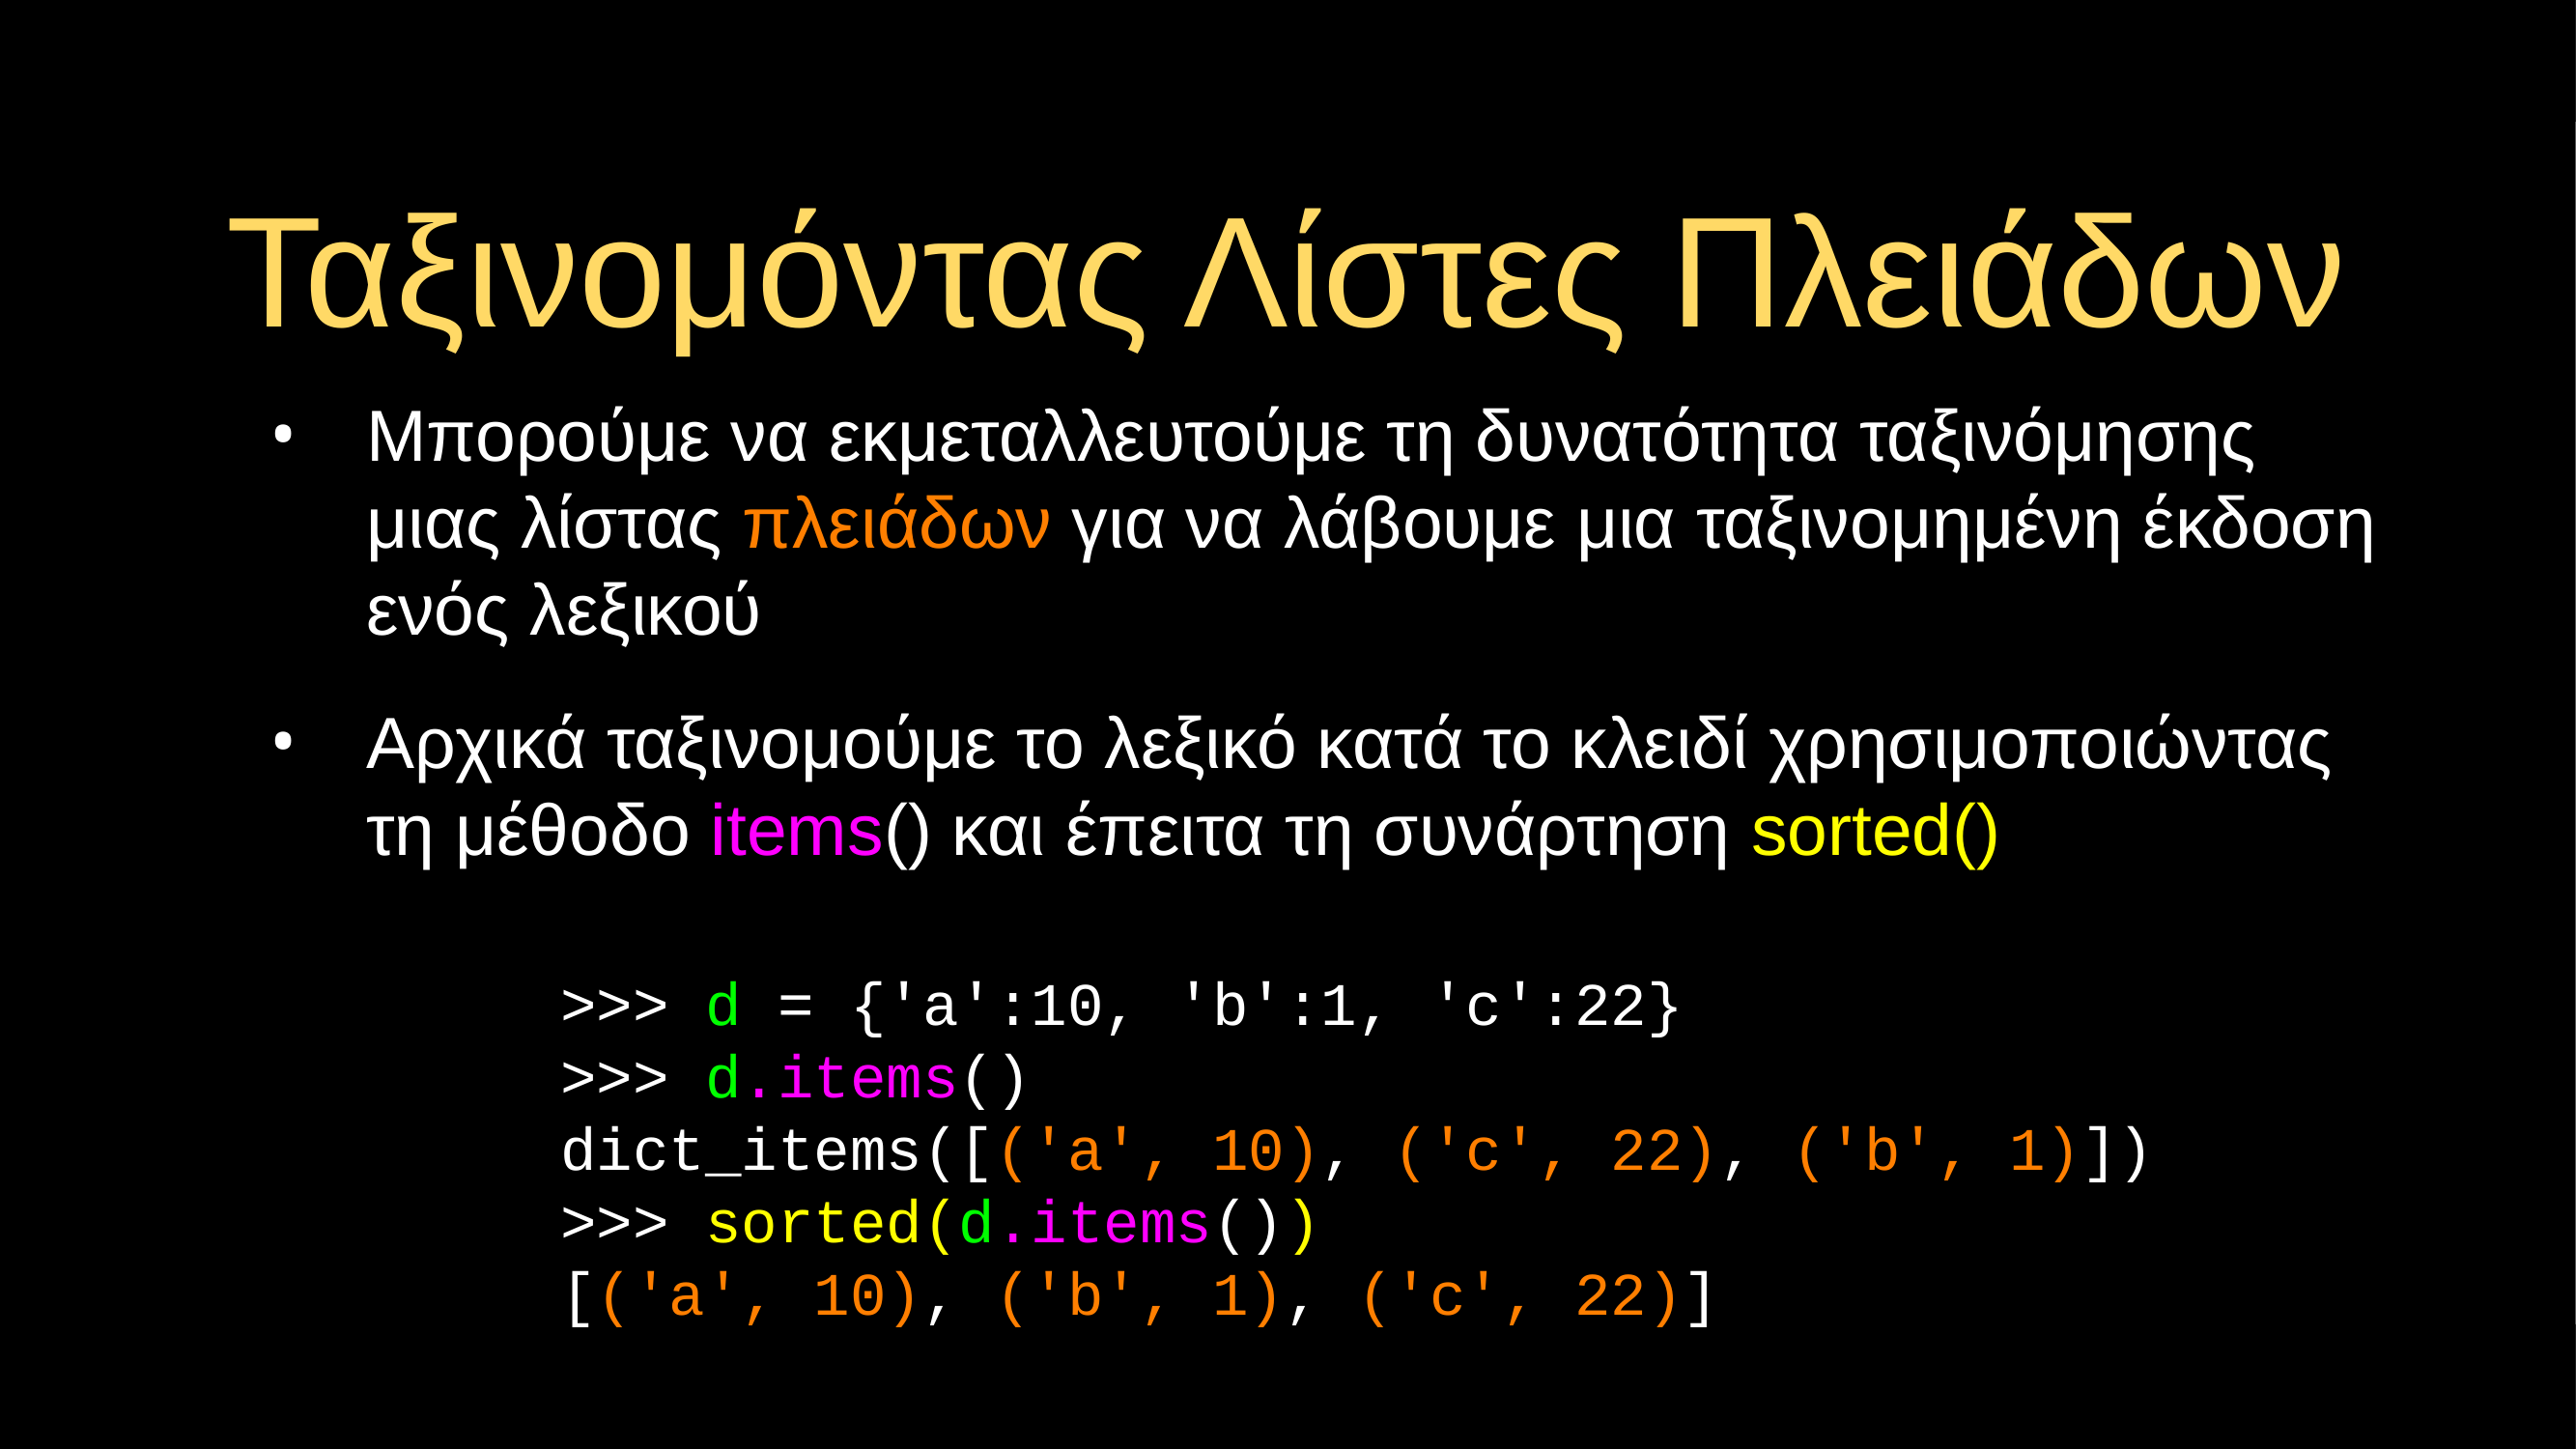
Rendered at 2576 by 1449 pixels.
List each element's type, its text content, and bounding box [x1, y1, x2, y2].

title Ταξινομόντας Λίστες Πλειάδων [183, 125, 2391, 403]
list Μπορούμε να εκμεταλλευτούμε τη δυνατότητα ταξινόμησης μιας λίστας πλειάδων για να λάβουμε μια ταξινομημένη έκδοση ενός λεξικού Αρχικά ταξινομούμε το λεξικό κατά το κλειδί χρησιμοποιώντας τη μέθοδο items() και έπειτα τη συνάρτηση sorted() [183, 412, 2391, 846]
text_box >>> d = {'a':10, 'b':1, 'c':22} >>> d.items() dict_items([('a', 10), ('c', 22), ('b', 1)]) >>> sorted(d.items()) [('a', 10), ('b', 1), ('c', 22)] [560, 877, 2269, 1415]
